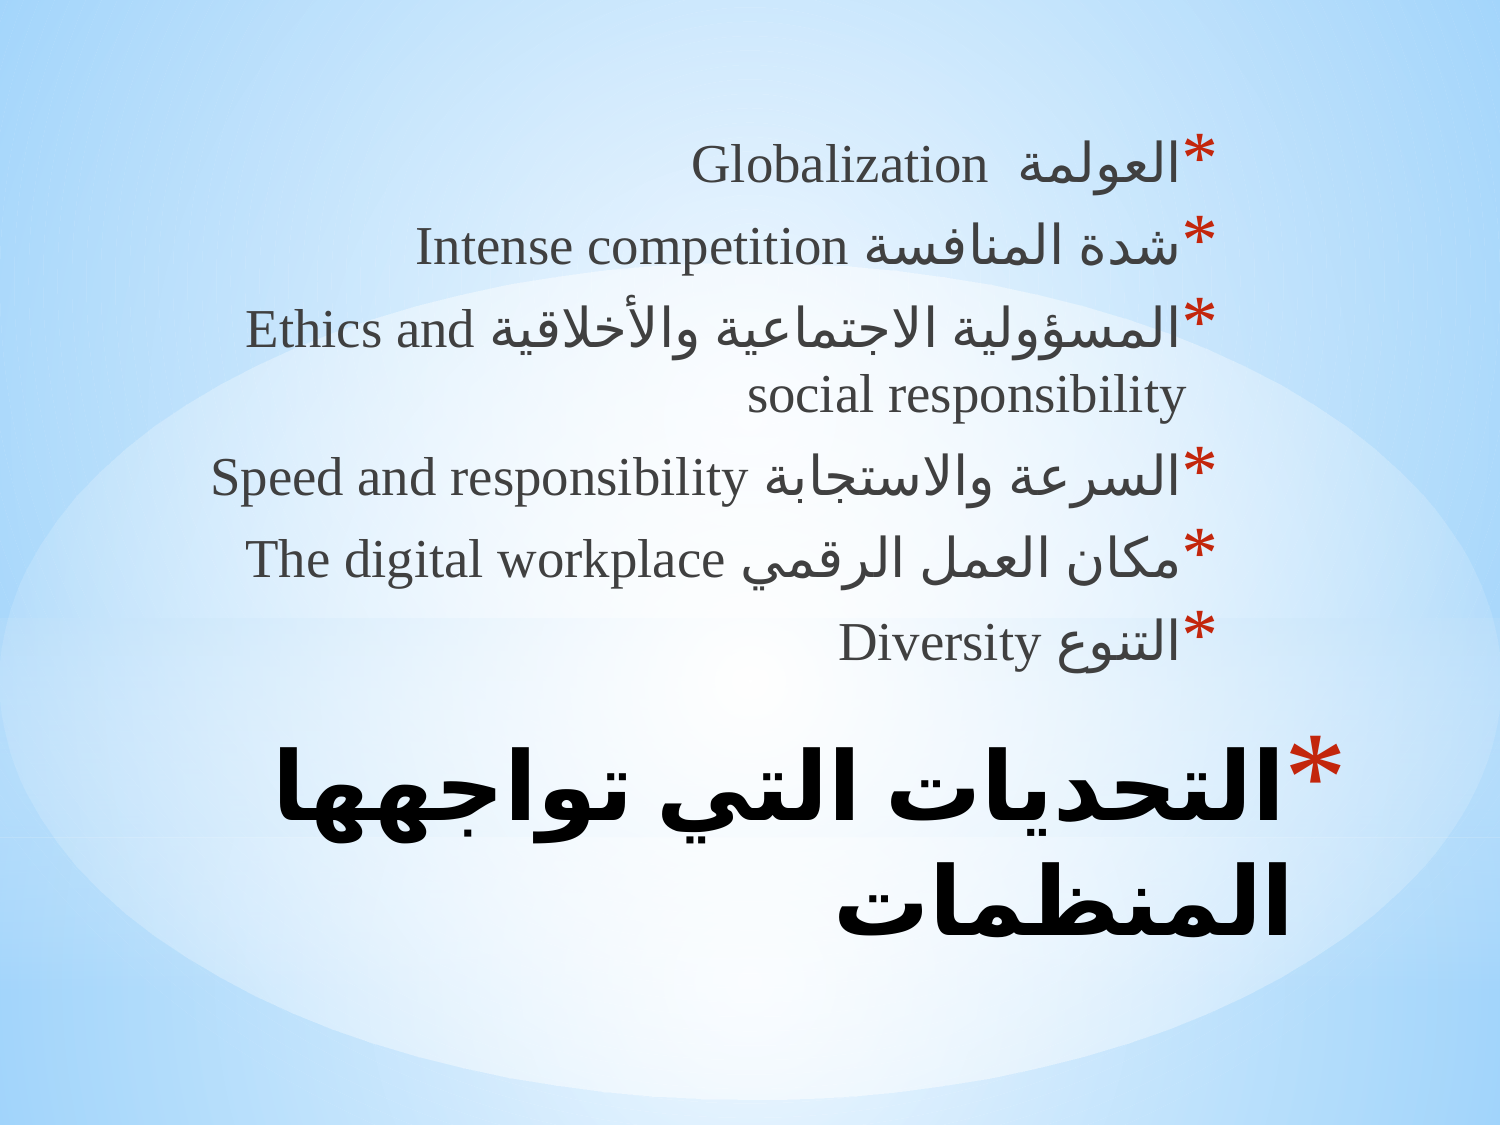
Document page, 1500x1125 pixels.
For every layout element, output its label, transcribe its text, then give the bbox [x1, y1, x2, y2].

list العولمة Globalization شدة المنافسة Intense competition المسؤولية الاجتماعية والأخلاقية Ethics and social responsibility السرعة والاستجابة Speed and responsibility مكان العمل الرقمي The digital workplace التنوع Diversity [187, 120, 1238, 690]
title التحديات التي تواجهها المنظمات [212, 717, 1363, 905]
